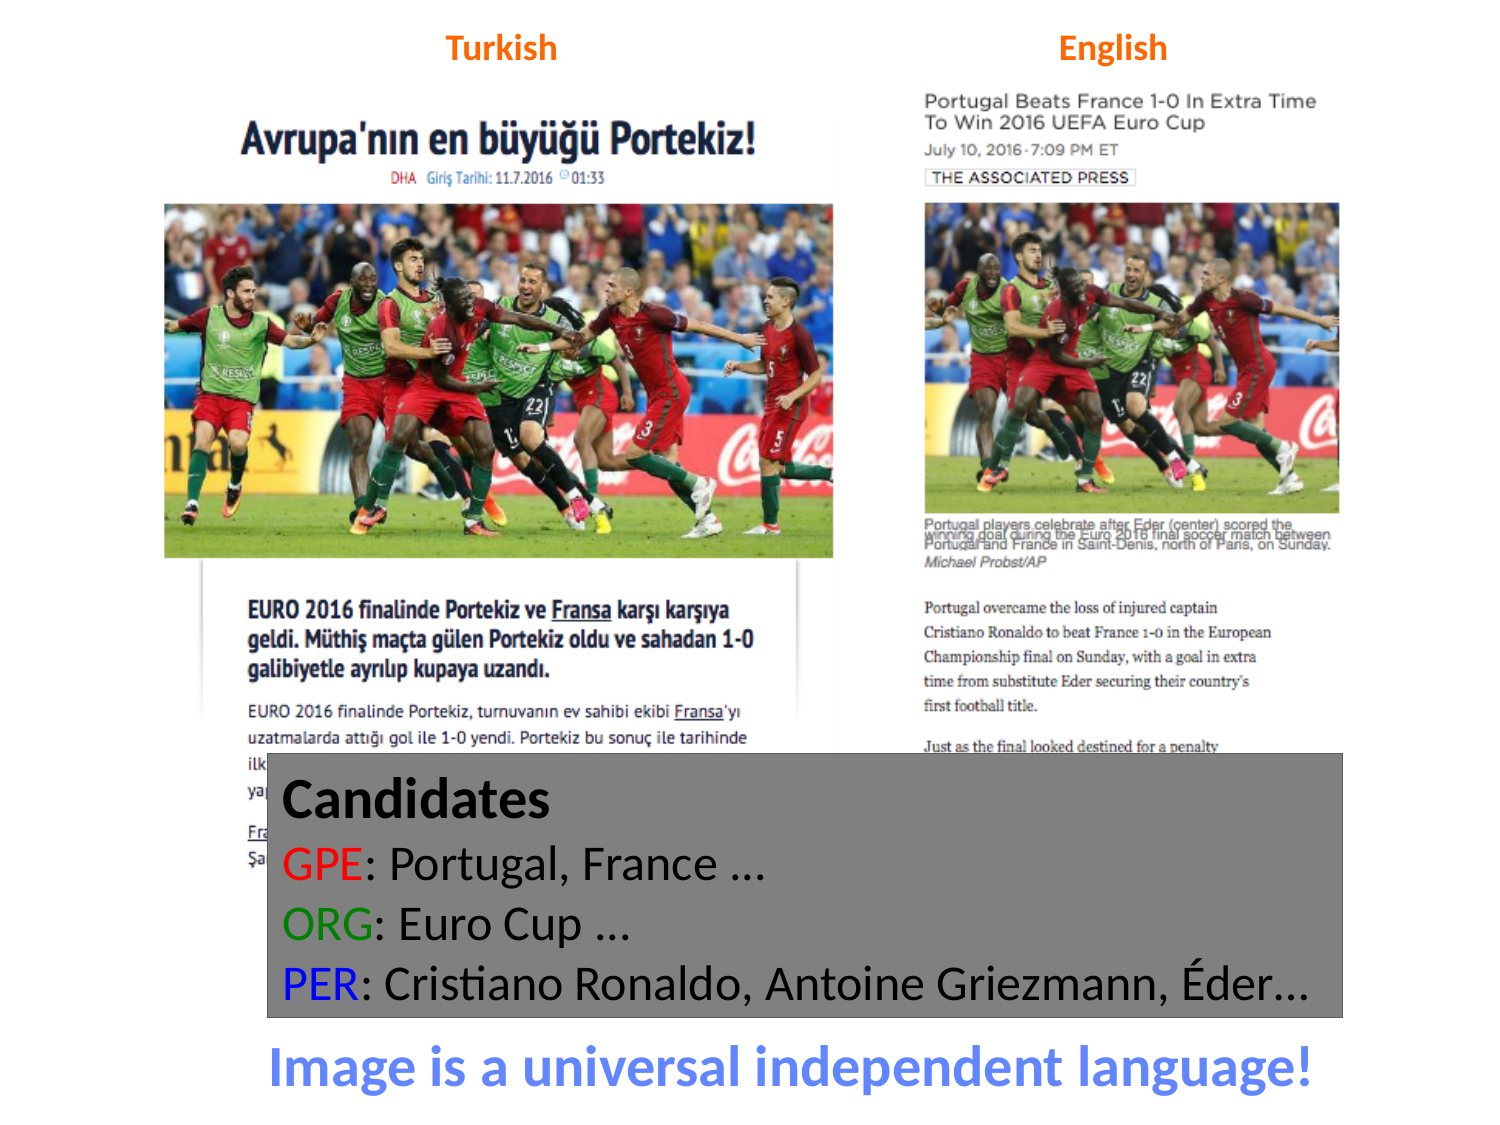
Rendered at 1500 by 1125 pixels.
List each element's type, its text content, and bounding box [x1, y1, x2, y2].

text_box English [965, 15, 1263, 76]
text_box Candidates GPE: Portugal, France ... ORG: Euro Cup ... PER: Cristiano Ronaldo, Antoine Griezmann, Éder… [267, 753, 1343, 1018]
picture [129, 102, 839, 877]
text_box Turkish [353, 15, 651, 76]
text_box Image is a universal independent language! [185, 1020, 1398, 1106]
picture [916, 87, 1351, 979]
